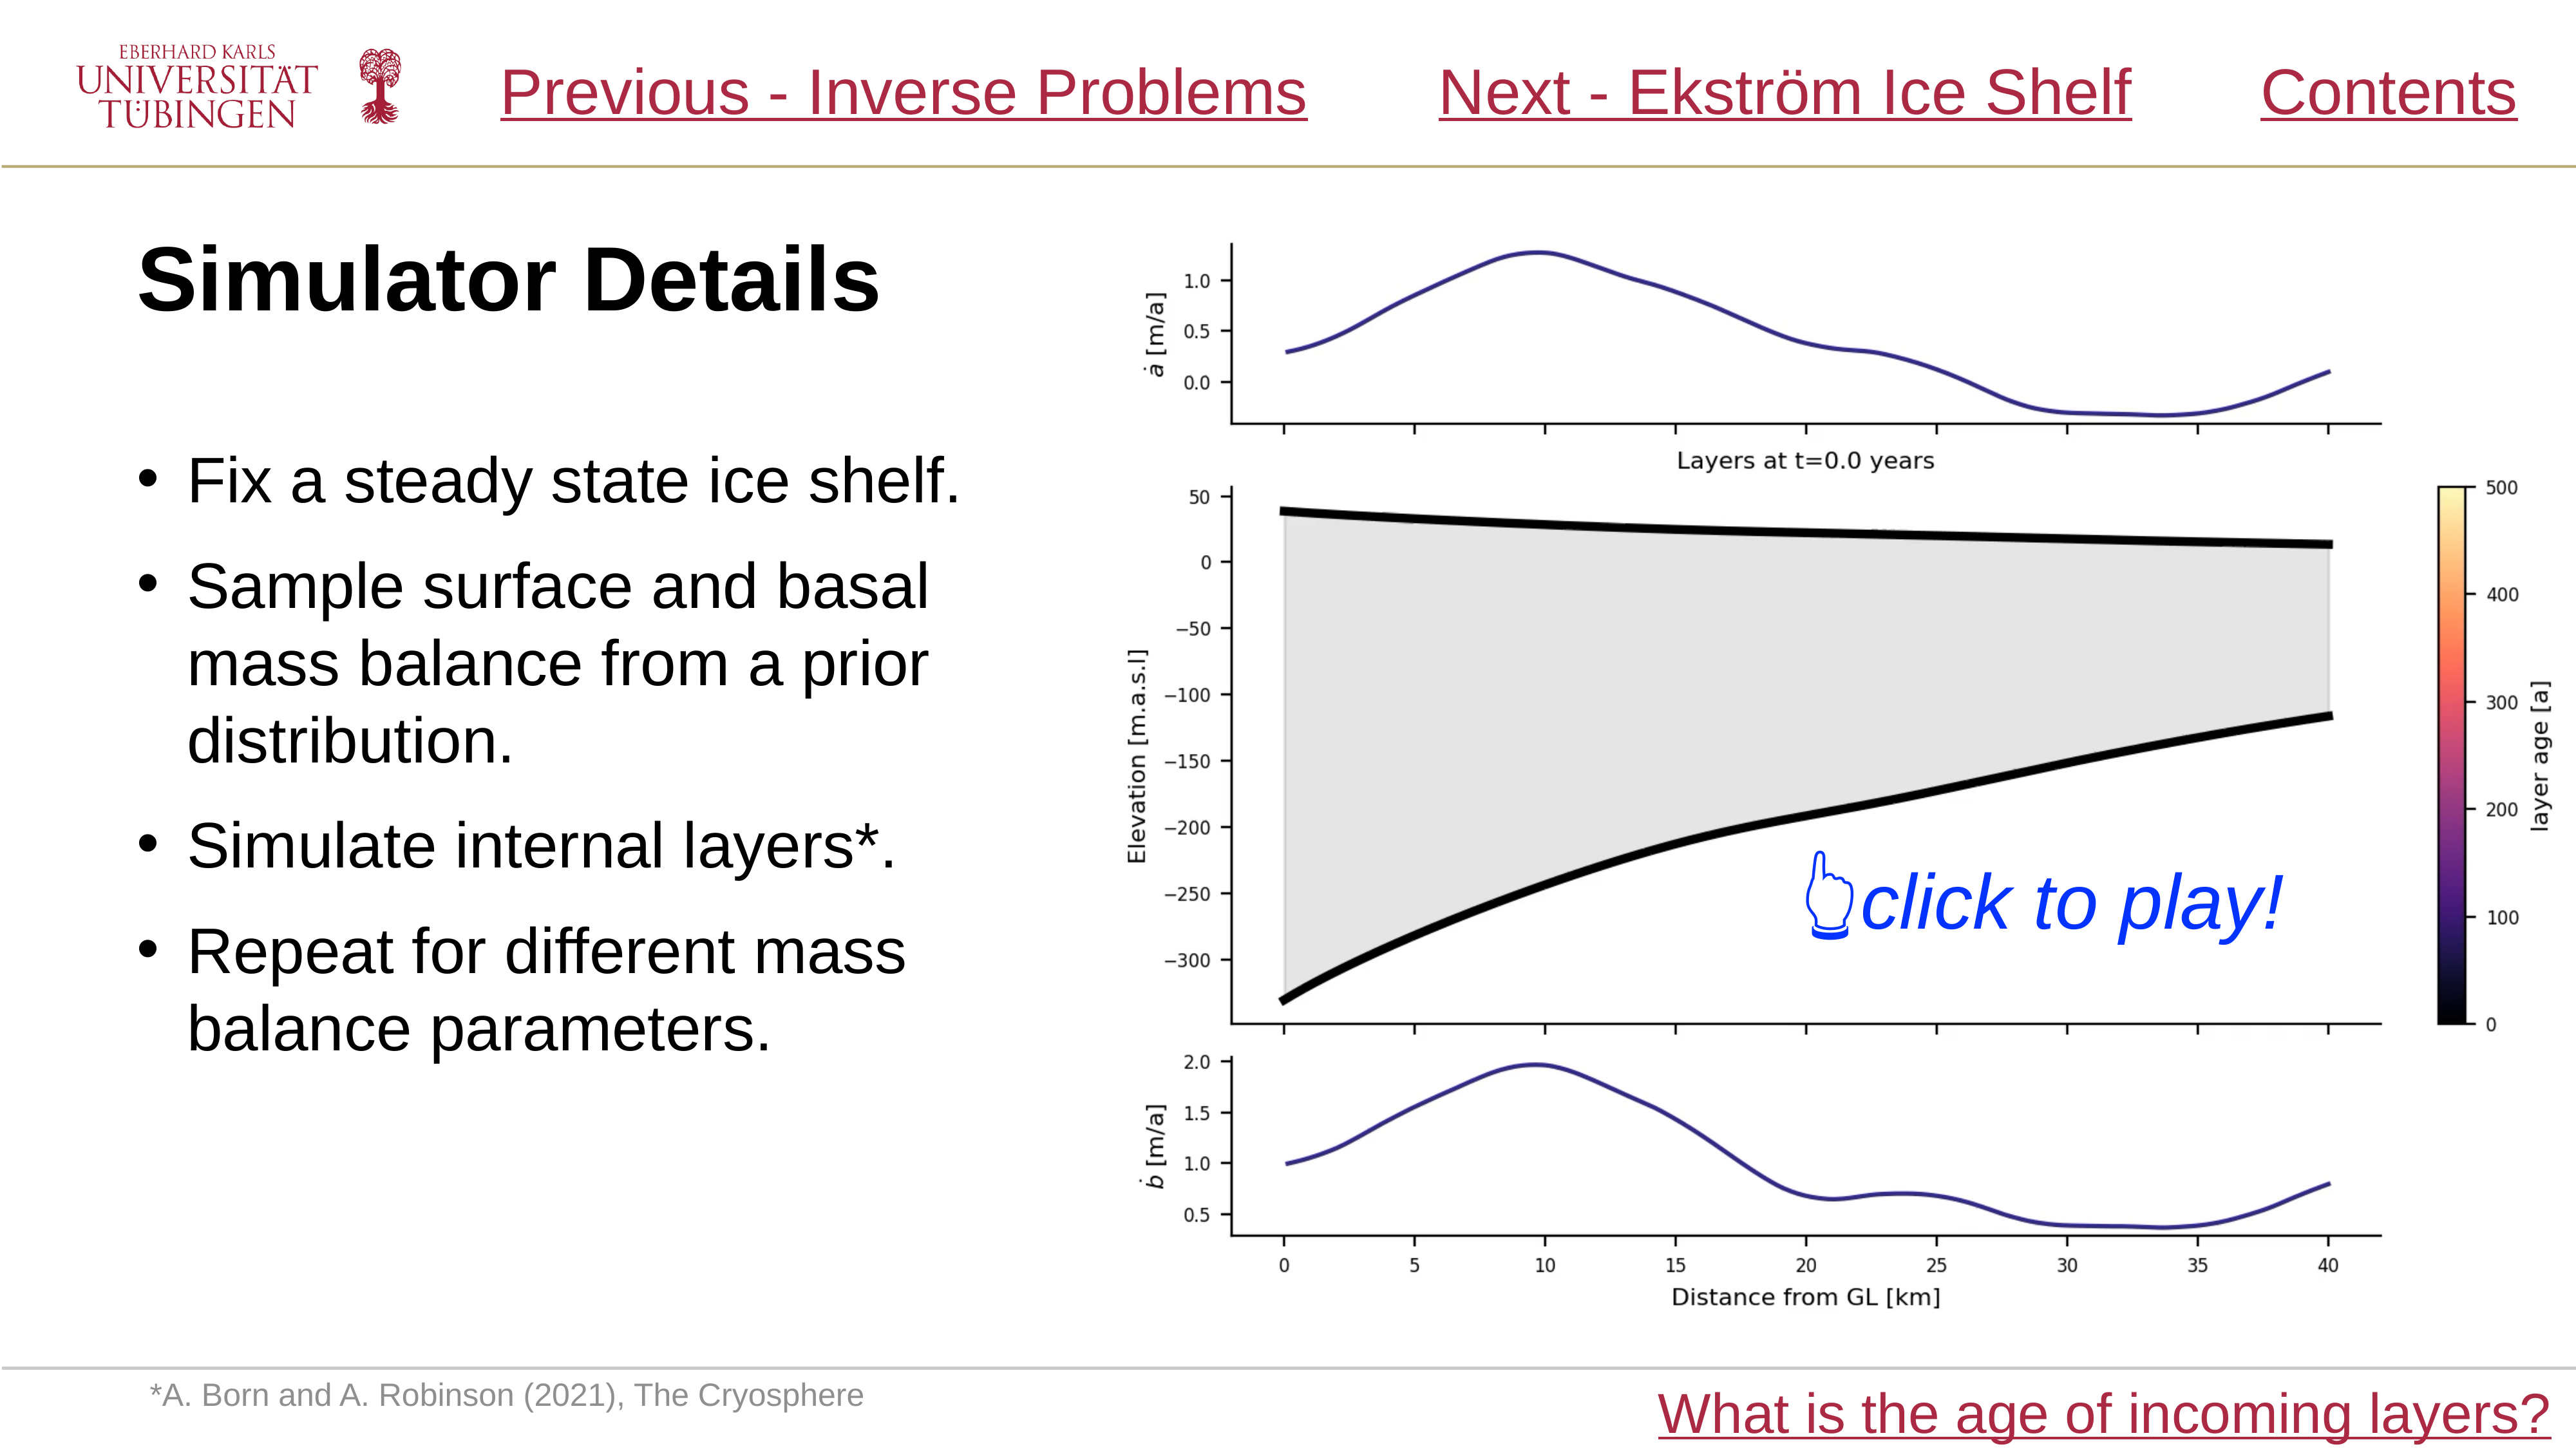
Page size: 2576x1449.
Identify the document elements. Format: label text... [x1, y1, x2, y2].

text_box Next - Ekström Ice Shelf [1425, 37, 2146, 140]
list *A. Born and A. Robinson (2021), The Cryosphere [135, 1359, 2278, 1449]
text_box Contents [2248, 37, 2532, 140]
list Simulator Details [136, 202, 2277, 330]
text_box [1120, 235, 2566, 1319]
text_box Previous - Inverse Problems [487, 37, 1321, 140]
picture [76, 44, 401, 128]
list Fix a steady state ice shelf. Sample surface and basal mass balance from a prior distribution. Simulate internal layers*. Repeat for different mass balance parameters. [136, 438, 1074, 1152]
text_box What is the age of incoming layers? [1645, 1364, 2565, 1449]
